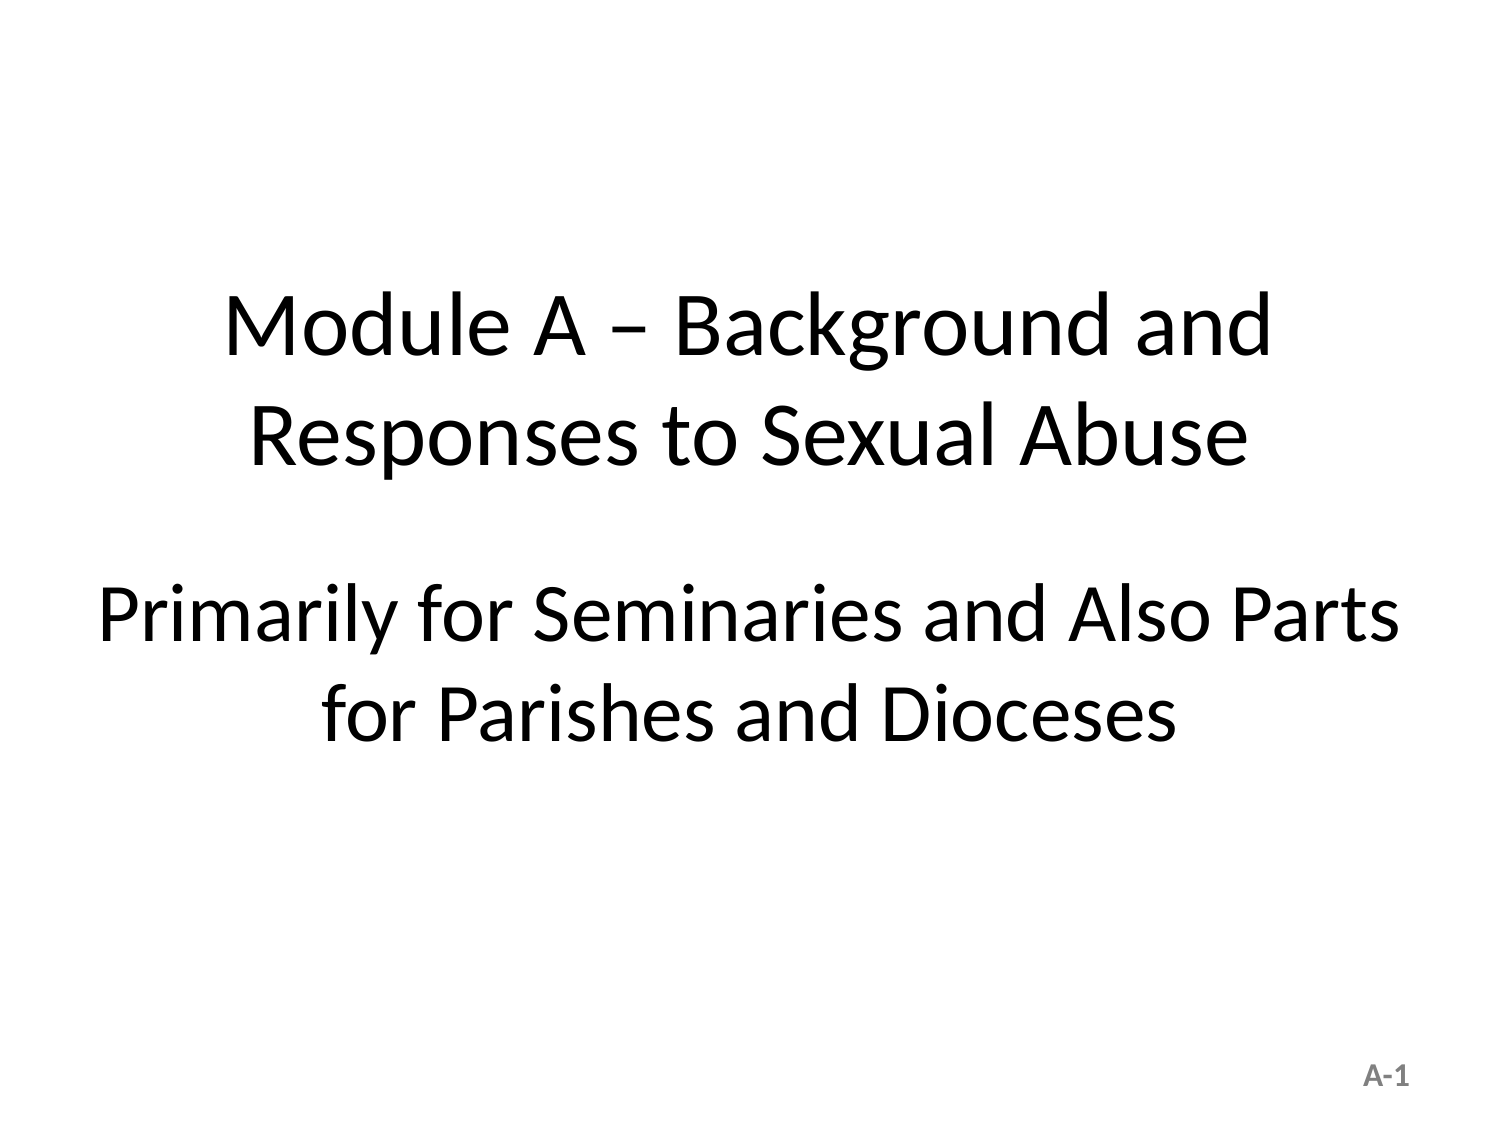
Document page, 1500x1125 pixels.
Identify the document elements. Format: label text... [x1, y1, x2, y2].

slide_number A-1 [1074, 1042, 1425, 1103]
list Module A – Background and Responses to Sexual Abuse Primarily for Seminaries and Also Parts for Parishes and Dioceses [75, 187, 1425, 930]
